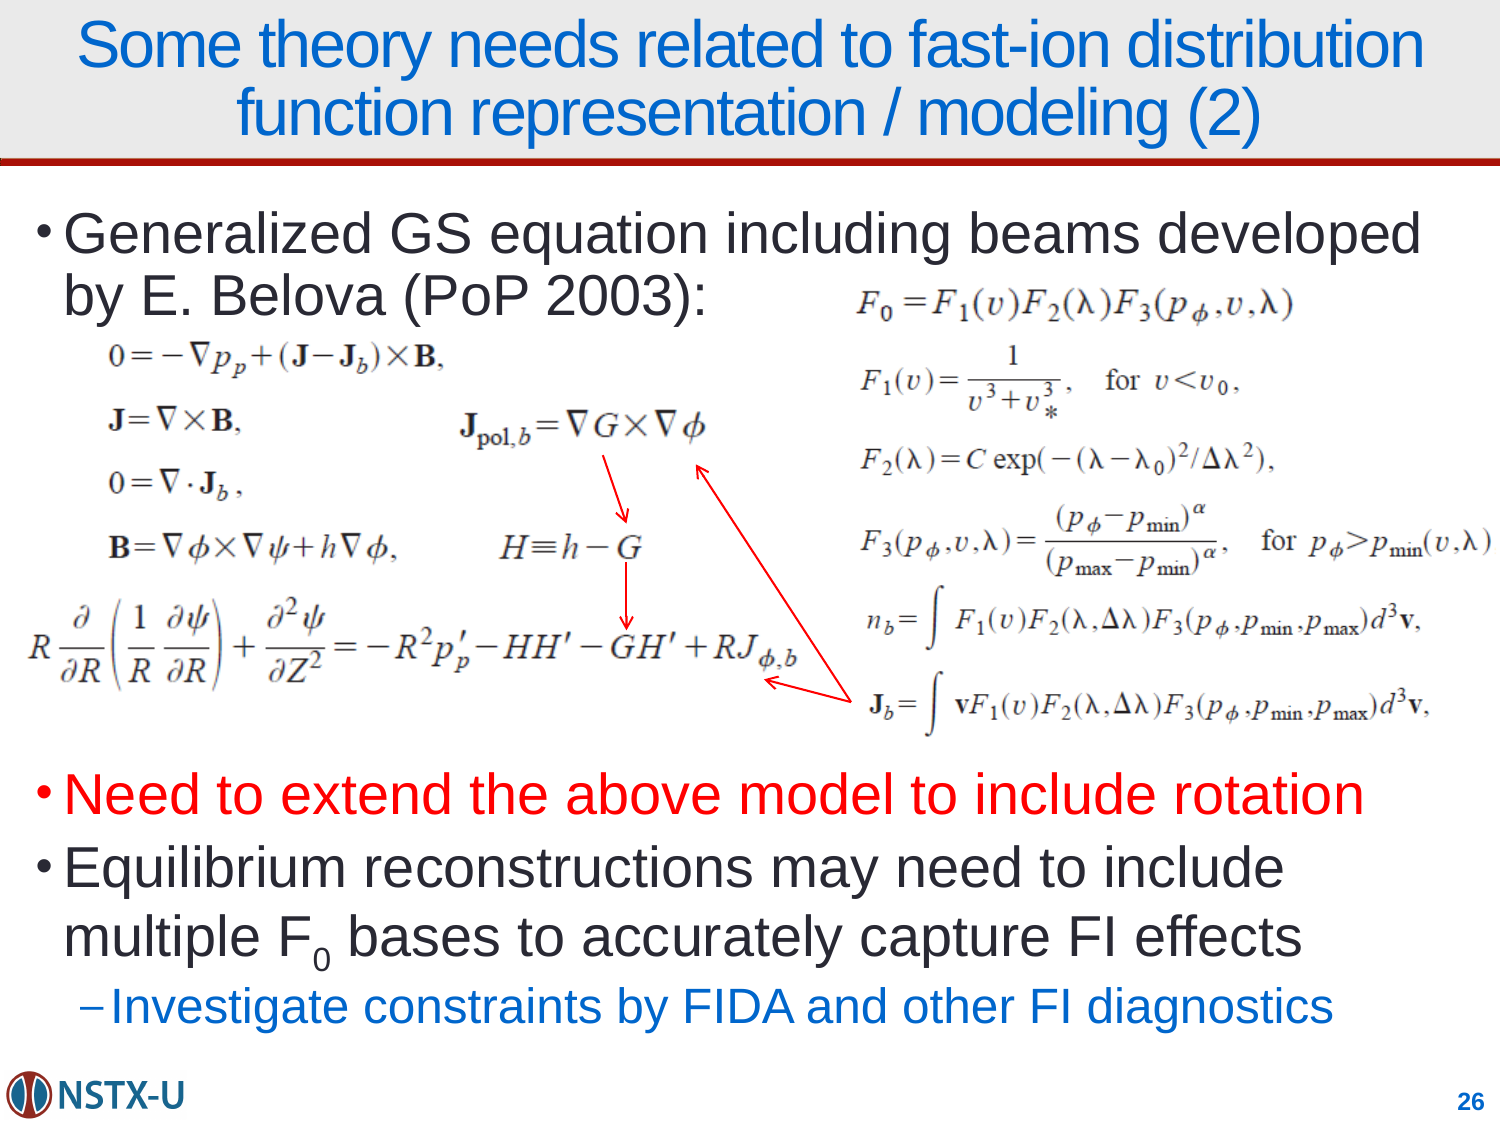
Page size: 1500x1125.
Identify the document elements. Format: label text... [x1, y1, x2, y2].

picture [850, 661, 1438, 743]
list Generalized GS equation including beams developed by E. Belova (PoP 2003): Need to extend the above model to include rotation Equilibrium reconstructions may need to include multiple F0 bases to accurately capture FI effects Investigate constraints by FIDA and other FI diagnostics [20, 195, 1477, 577]
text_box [763, 678, 852, 703]
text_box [695, 463, 852, 703]
title Some theory needs related to fast-ion distribution function representation / modeling (2) [0, 0, 1500, 163]
picture [91, 335, 710, 580]
list Generalized GS equation including beams developed by E. Belova (PoP 2003): Need to extend the above model to include rotation Equilibrium reconstructions may need to include multiple F0 bases to accurately capture FI effects Investigate constraints by FIDA and other FI diagnostics [20, 586, 1477, 1048]
picture [0, 583, 695, 696]
picture [490, 525, 647, 566]
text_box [602, 454, 627, 525]
slide_number 26 [1400, 1080, 1500, 1122]
picture [846, 273, 1500, 655]
picture [4, 1070, 187, 1120]
